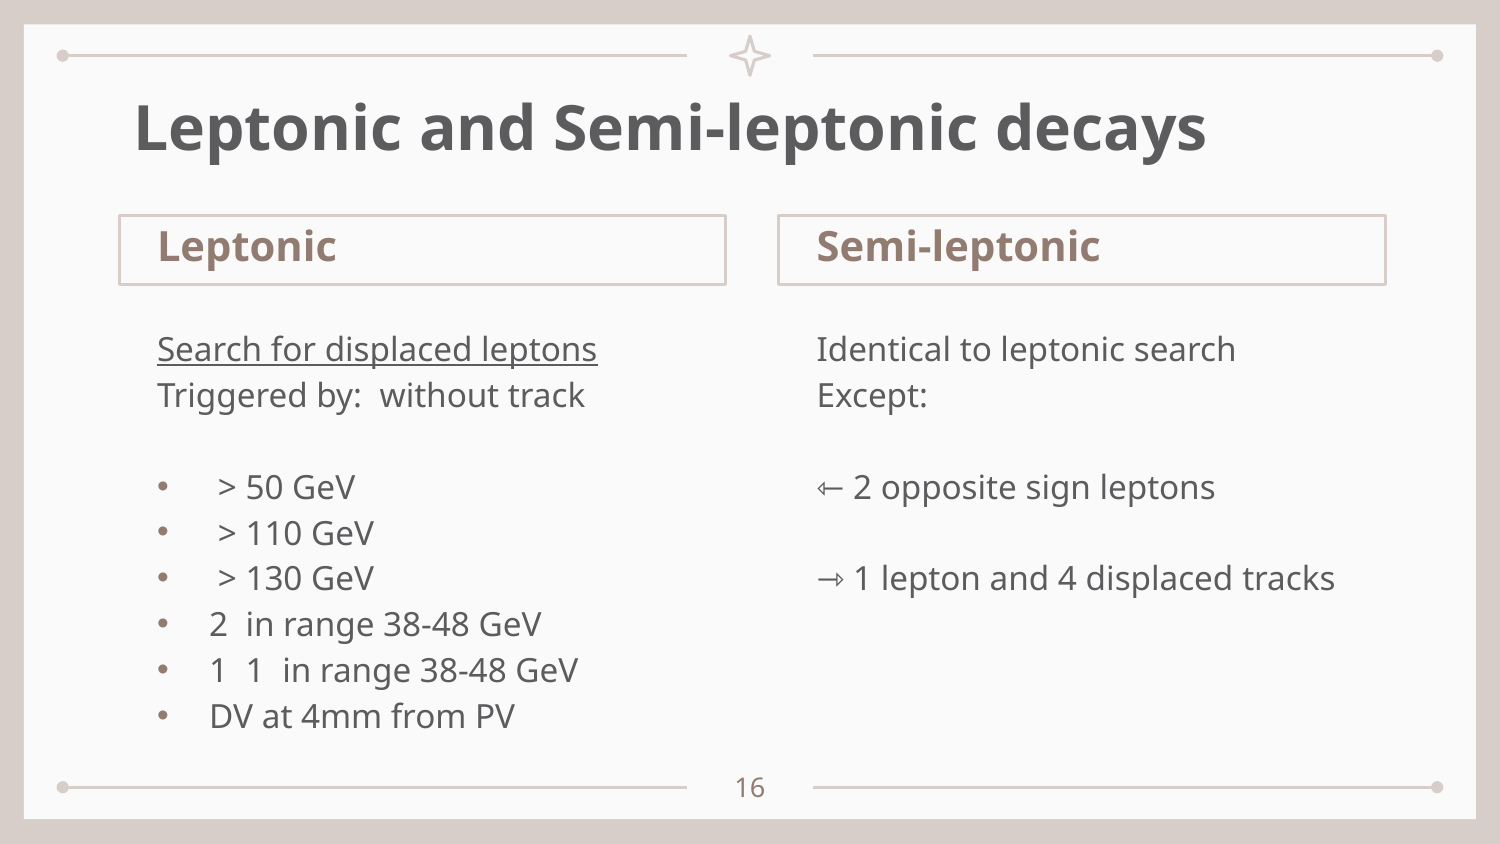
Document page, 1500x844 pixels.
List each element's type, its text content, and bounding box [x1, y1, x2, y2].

subtitle Identical to leptonic search Except: ⇽ 2 opposite sign leptons ⇾ 1 lepton and 4 displaced tracks [778, 307, 1386, 756]
slide_number 16 [705, 755, 795, 810]
subtitle Semi-leptonic [777, 214, 1387, 286]
title Leptonic and Semi-leptonic decays [118, 72, 1382, 167]
subtitle Leptonic [118, 214, 727, 286]
